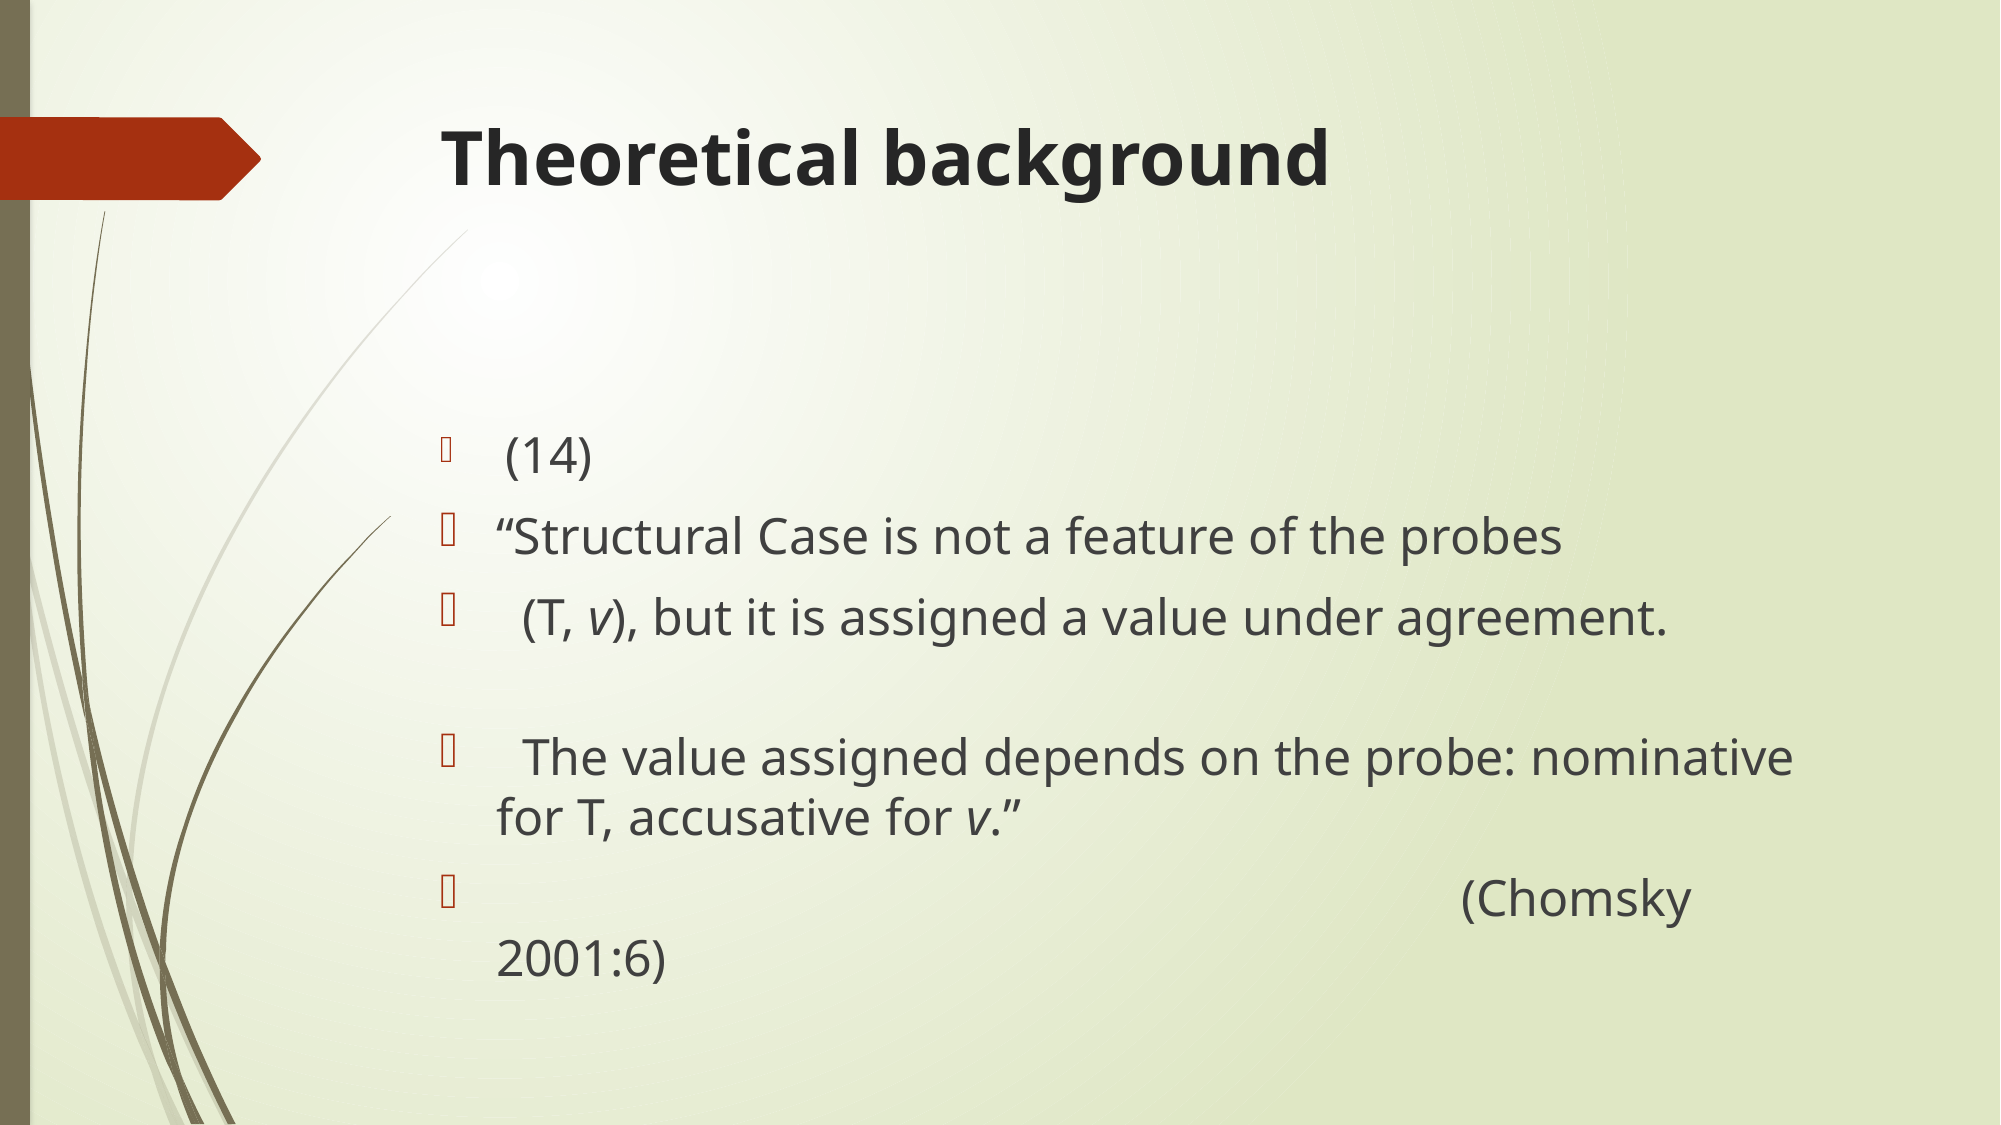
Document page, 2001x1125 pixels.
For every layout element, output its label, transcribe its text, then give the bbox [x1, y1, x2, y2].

title Theoretical background [425, 102, 1888, 313]
list (14) “Structural Case is not a feature of the probes (T, v), but it is assigned a value under agreement. The value assigned depends on the probe: nominative for T, accusative for v.” (Chomsky 2001:6) [424, 350, 1888, 970]
